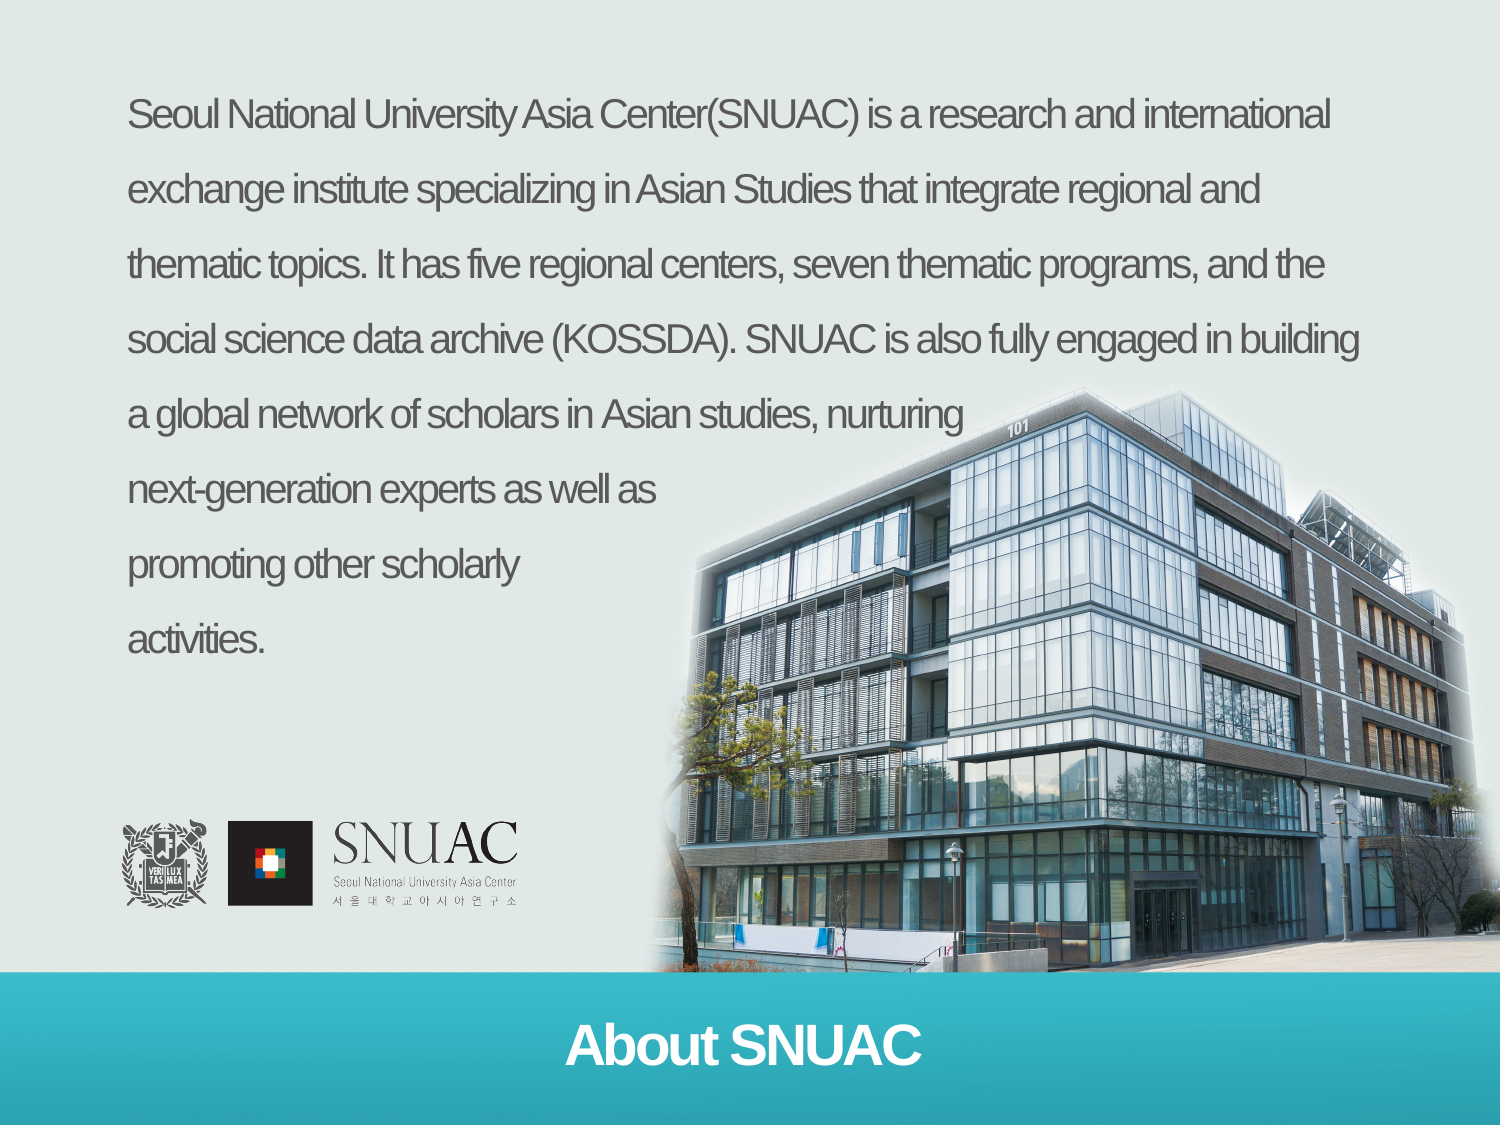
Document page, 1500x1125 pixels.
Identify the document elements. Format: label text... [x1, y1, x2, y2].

text_box Seoul National University Asia Center(SNUAC) is a research and international exchange institute specializing in Asian Studies that integrate regional and thematic topics. It has five regional centers, seven thematic programs, and the social science data archive (KOSSDA). SNUAC is also fully engaged in building a global network of scholars in Asian studies, nurturing next-generation experts as well as promoting other scholarly activities. [112, 54, 1412, 670]
text_box About SNUAC [549, 999, 939, 1085]
picture [0, 0, 1500, 1125]
